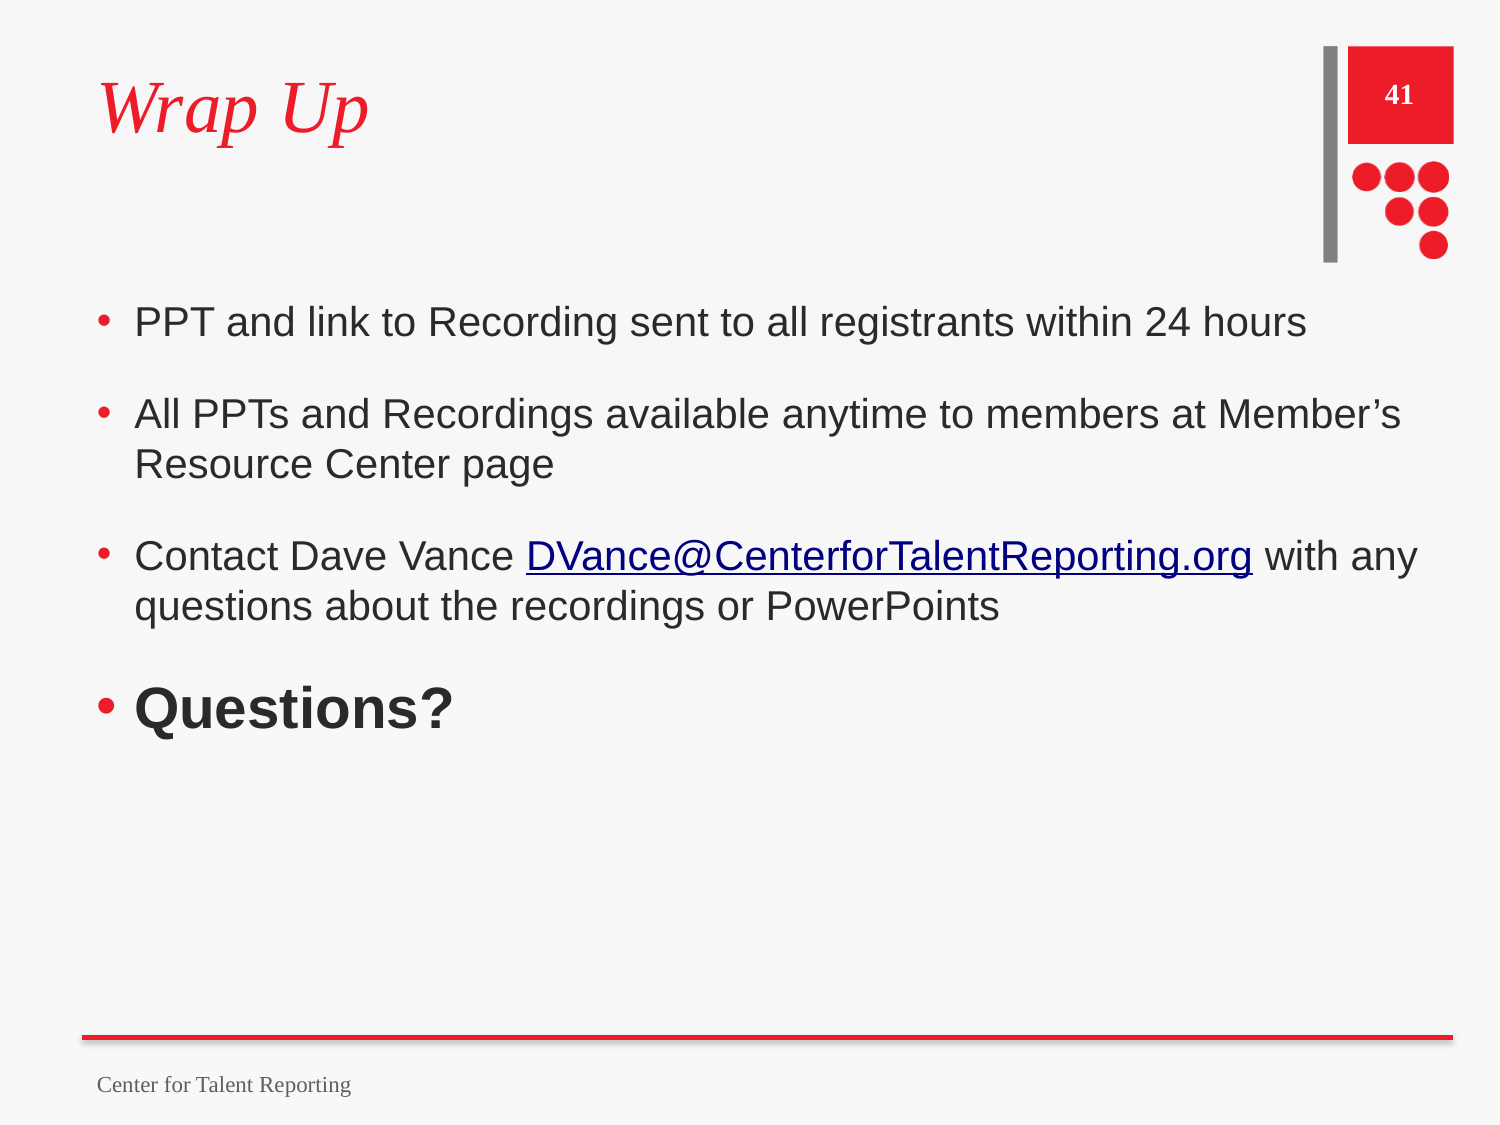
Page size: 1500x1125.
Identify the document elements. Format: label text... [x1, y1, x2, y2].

footer Center for Talent Reporting [81, 1053, 1075, 1114]
picture [1352, 161, 1449, 259]
slide_number 41 [1349, 62, 1450, 123]
list PPT and link to Recording sent to all registrants within 24 hours All PPTs and Recordings available anytime to members at Member’s Resource Center page Contact Dave Vance DVance@CenterforTalentReporting.org with any questions about the recordings or PowerPoints Questions? [81, 287, 1453, 1013]
title Wrap Up [81, 50, 1322, 266]
